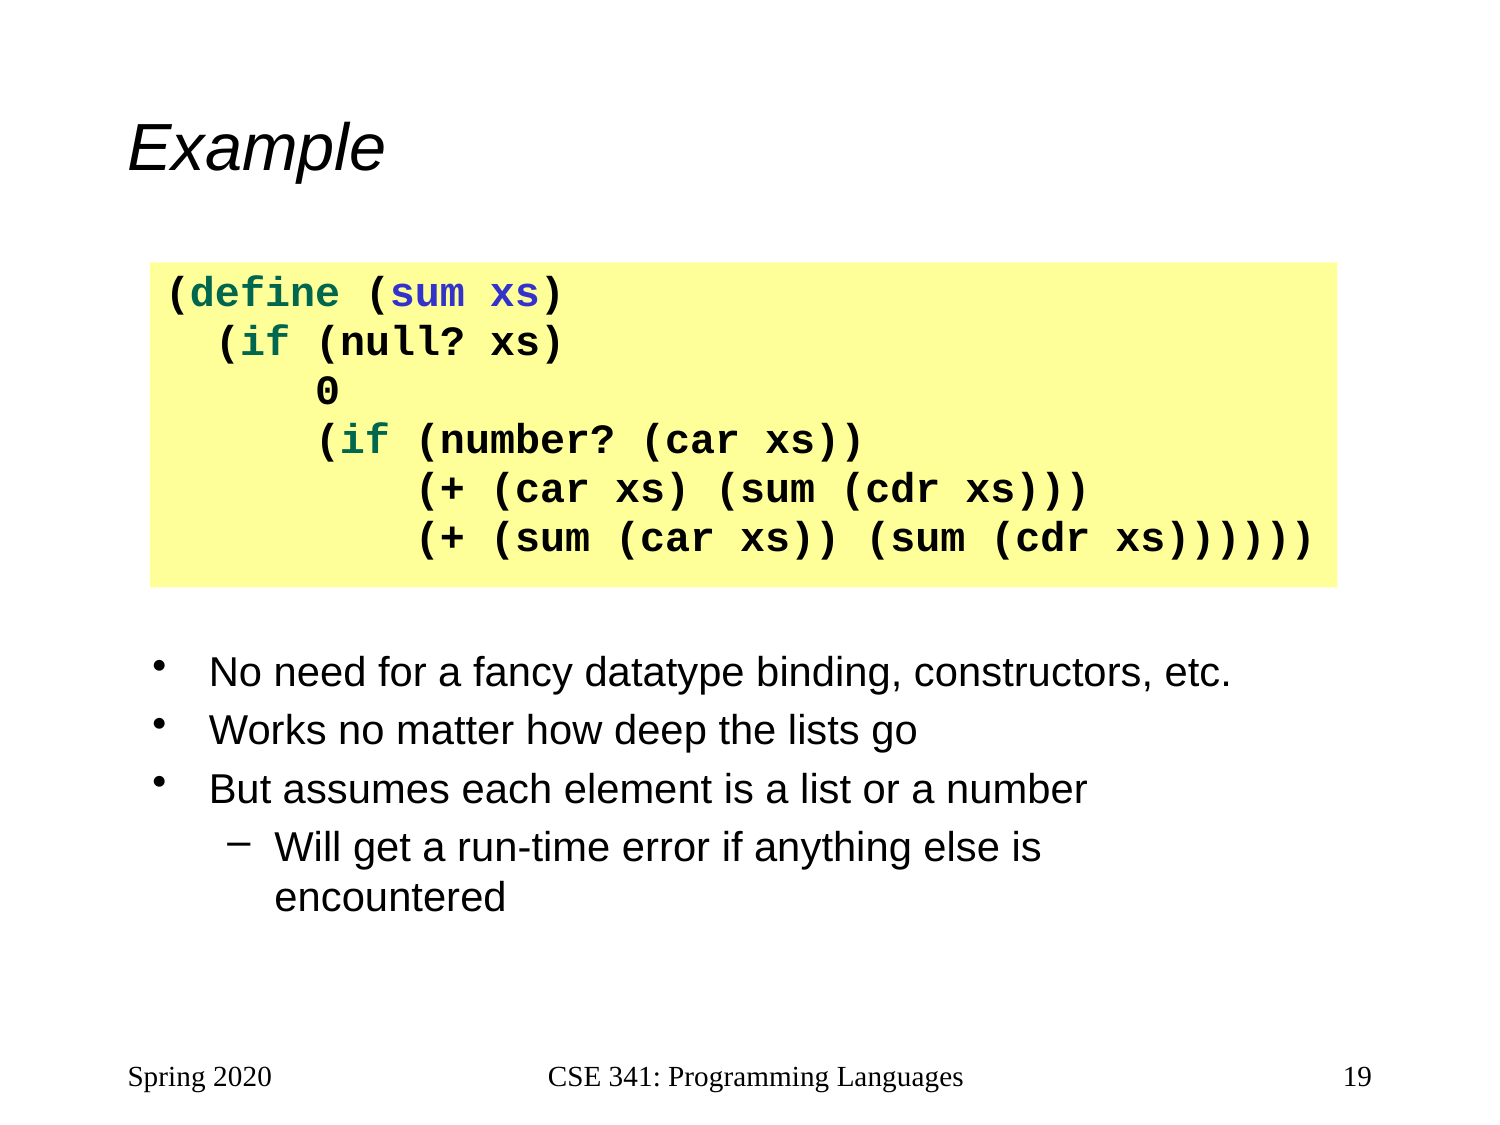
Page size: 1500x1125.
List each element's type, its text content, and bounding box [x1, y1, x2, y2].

title Example [112, 49, 1388, 238]
text_box (define (sum xs) (if (null? xs) 0 (if (number? (car xs)) (+ (car xs) (sum (cdr xs))) (+ (sum (car xs)) (sum (cdr xs)))))) [149, 262, 1338, 588]
footer CSE 341: Programming Languages [474, 1049, 1038, 1125]
slide_number 19 [1074, 1049, 1388, 1125]
slide_number Spring 2020 [112, 1049, 426, 1125]
list No need for a fancy datatype binding, constructors, etc. Works no matter how deep the lists go But assumes each element is a list or a number Will get a run-time error if anything else is encountered [137, 637, 1301, 888]
